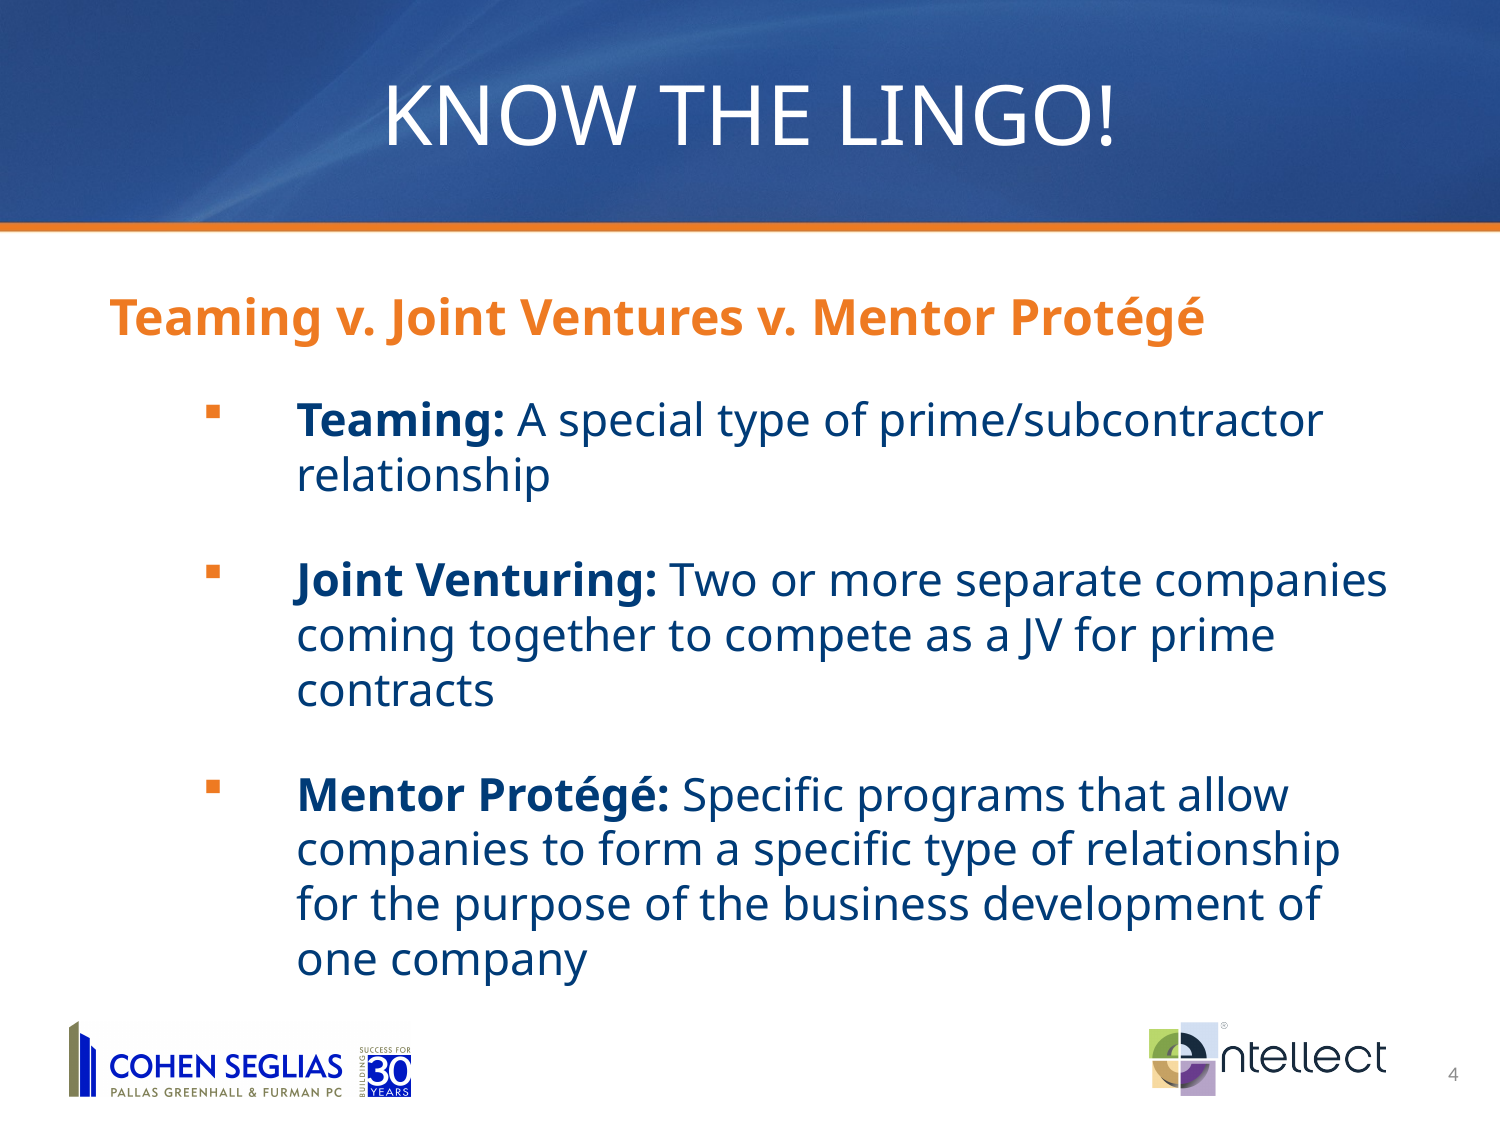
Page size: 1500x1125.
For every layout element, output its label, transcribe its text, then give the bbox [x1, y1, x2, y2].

list Teaming: A special type of prime/subcontractor relationship Joint Venturing: Two or more separate companies coming together to compete as a JV for prime contracts Mentor Protégé: Specific programs that allow companies to form a specific type of relationship for the purpose of the business development of one company [75, 383, 1425, 1006]
list Know the lingo! [75, 52, 1425, 173]
picture [0, 0, 1500, 1125]
slide_number 4 [1123, 1042, 1474, 1103]
list Teaming v. Joint Ventures v. Mentor Protégé [75, 277, 1425, 383]
